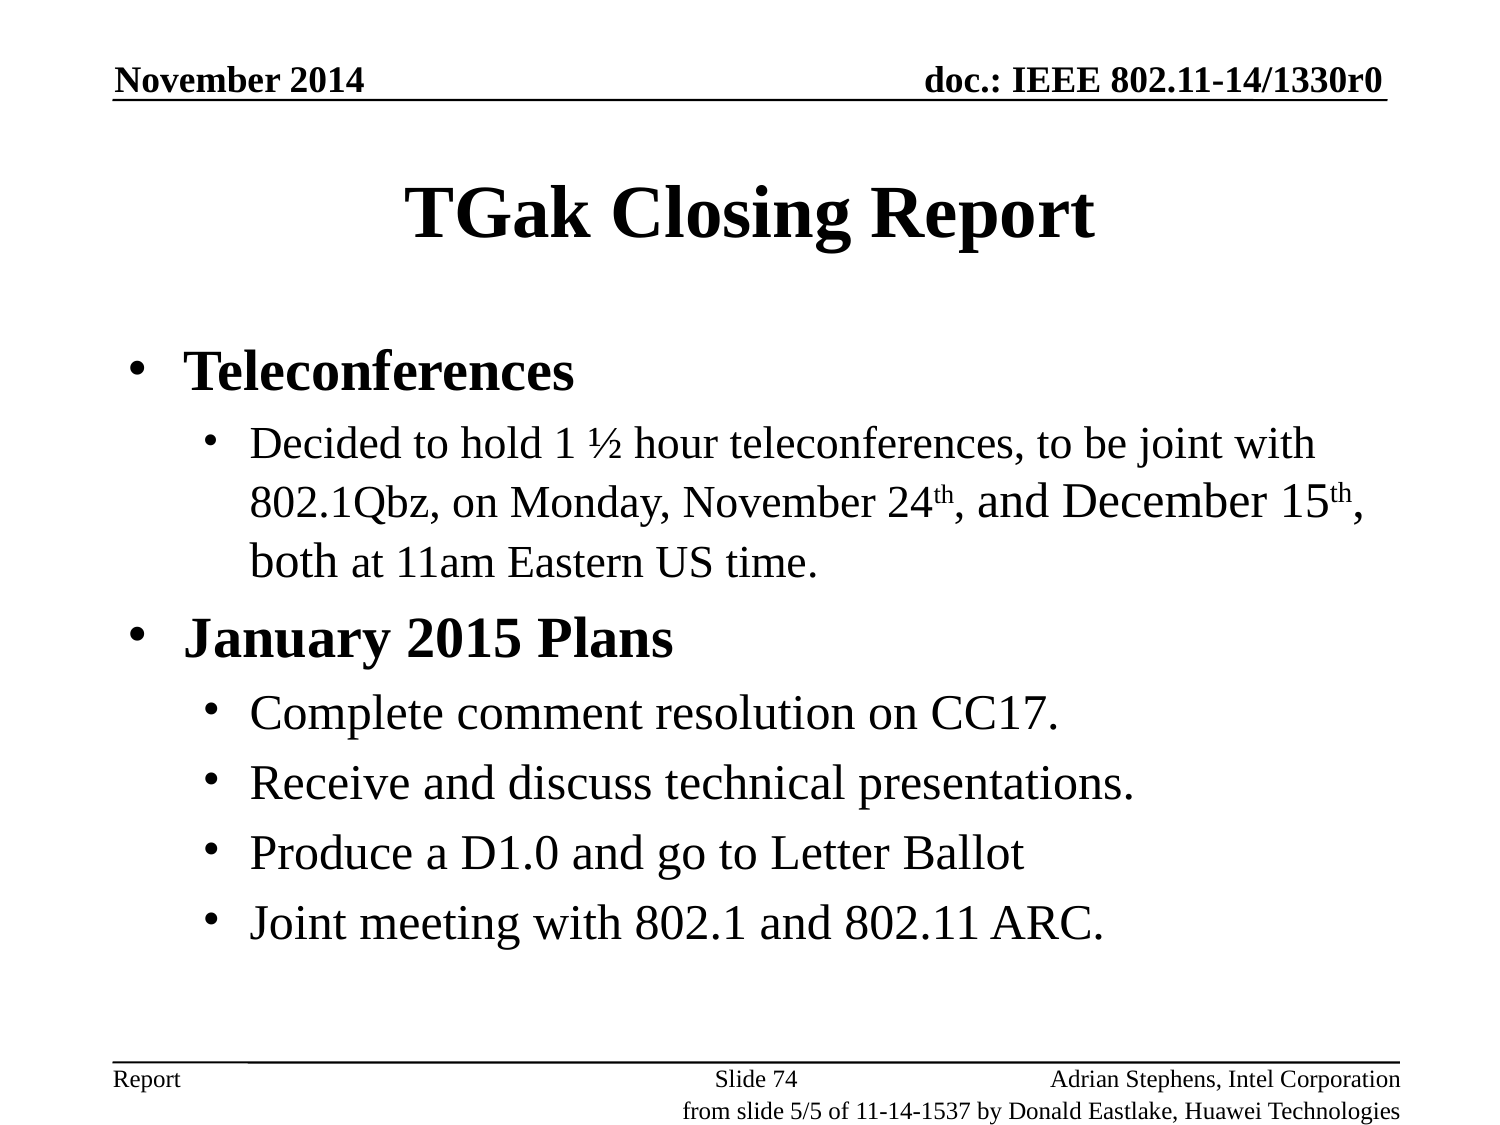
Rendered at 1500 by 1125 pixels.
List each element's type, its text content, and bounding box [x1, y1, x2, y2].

footer Adrian Stephens, Intel Corporation [962, 1061, 1402, 1087]
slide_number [114, 54, 374, 101]
list Teleconferences Decided to hold 1 ½ hour teleconferences, to be joint with 802.1Qbz, on Monday, November 24th, and December 15th, both at 11am Eastern US time. January 2015 Plans Complete comment resolution on CC17. Receive and discuss technical presentations. Produce a D1.0 and go to Letter Ballot Joint meeting with 802.1 and 802.11 ARC. [112, 324, 1388, 1000]
slide_number Slide 74 [712, 1061, 800, 1087]
text_box from slide 5/5 of 11-14-1537 by Donald Eastlake, Huawei Technologies [343, 1087, 1417, 1125]
title TGak Closing Report [112, 112, 1388, 303]
